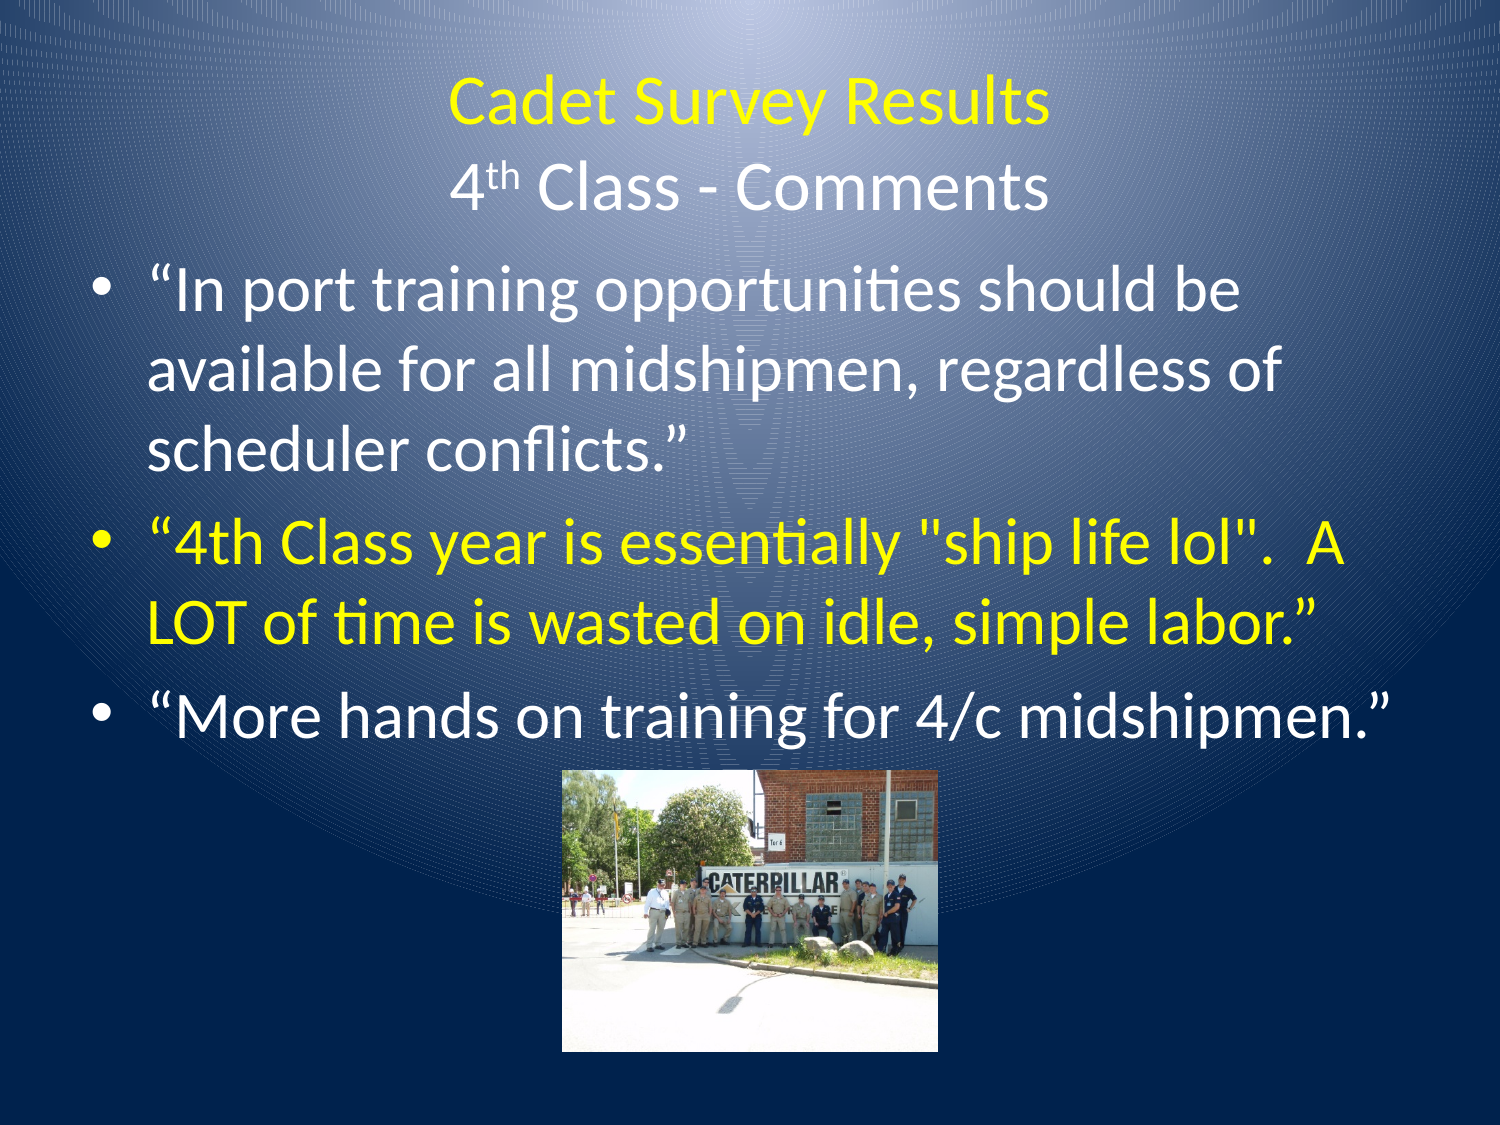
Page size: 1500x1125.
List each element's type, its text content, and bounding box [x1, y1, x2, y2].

list “In port training opportunities should be available for all midshipmen, regardless of scheduler conflicts.” “4th Class year is essentially "ship life lol". A LOT of time is wasted on idle, simple labor.” “More hands on training for 4/c midshipmen.” [75, 237, 1425, 980]
picture [562, 769, 938, 1052]
title Cadet Survey Results 4th Class - Comments [75, 45, 1425, 233]
